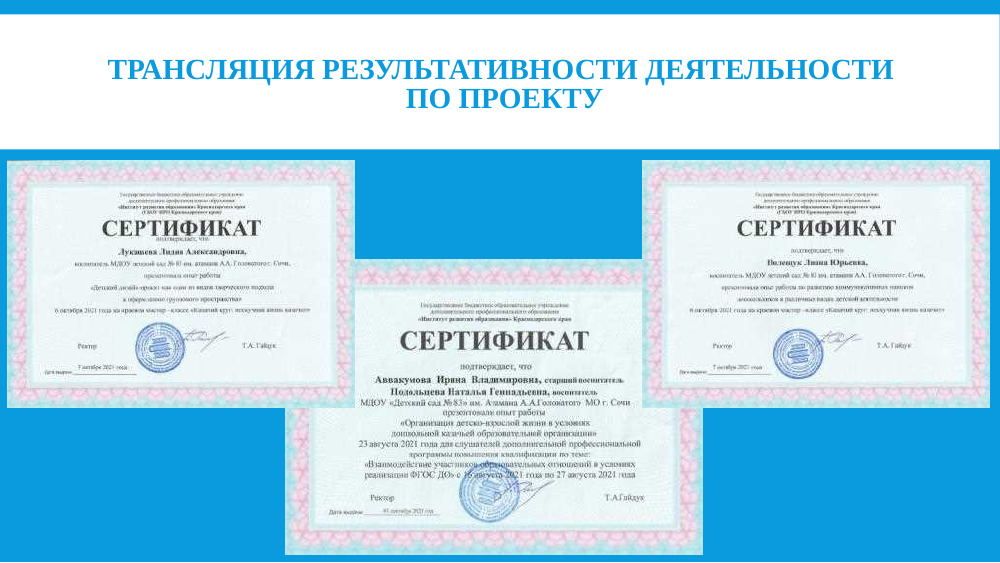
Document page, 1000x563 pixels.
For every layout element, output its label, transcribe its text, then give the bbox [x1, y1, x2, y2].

picture [8, 161, 355, 408]
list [284, 259, 703, 556]
title Трансляция результативности деятельности по проекту [19, 23, 990, 147]
picture [641, 161, 989, 408]
